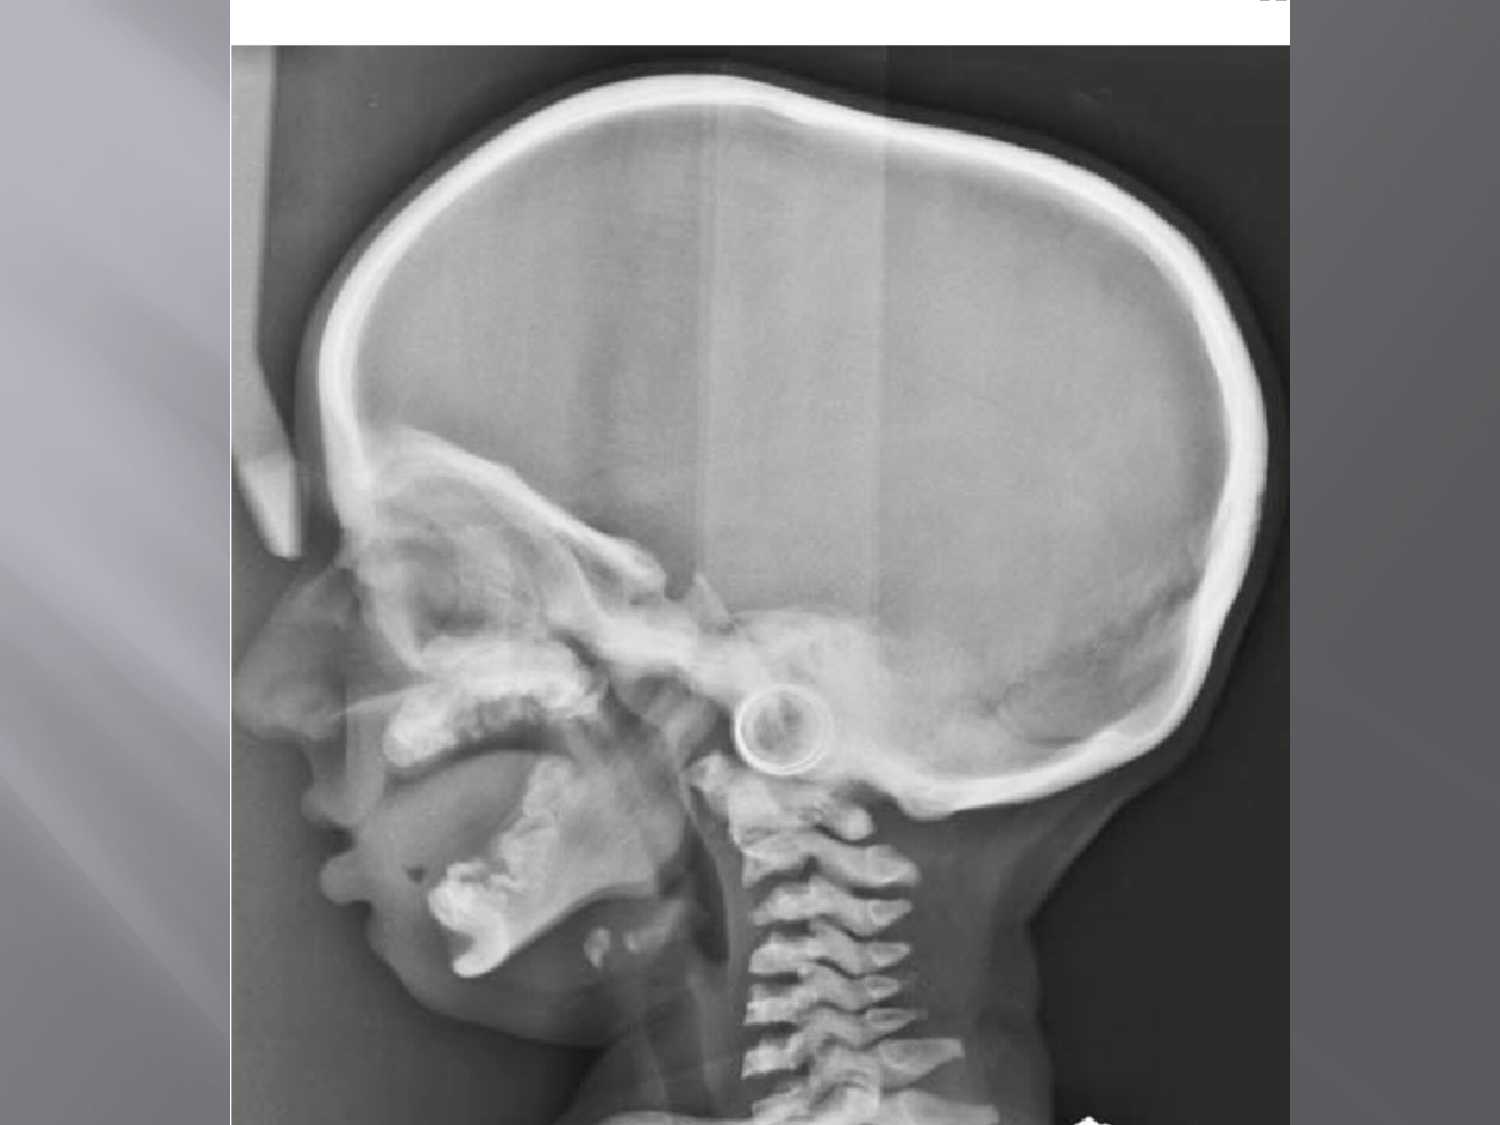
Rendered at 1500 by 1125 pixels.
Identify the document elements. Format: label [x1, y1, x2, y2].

picture [229, 0, 1290, 1125]
